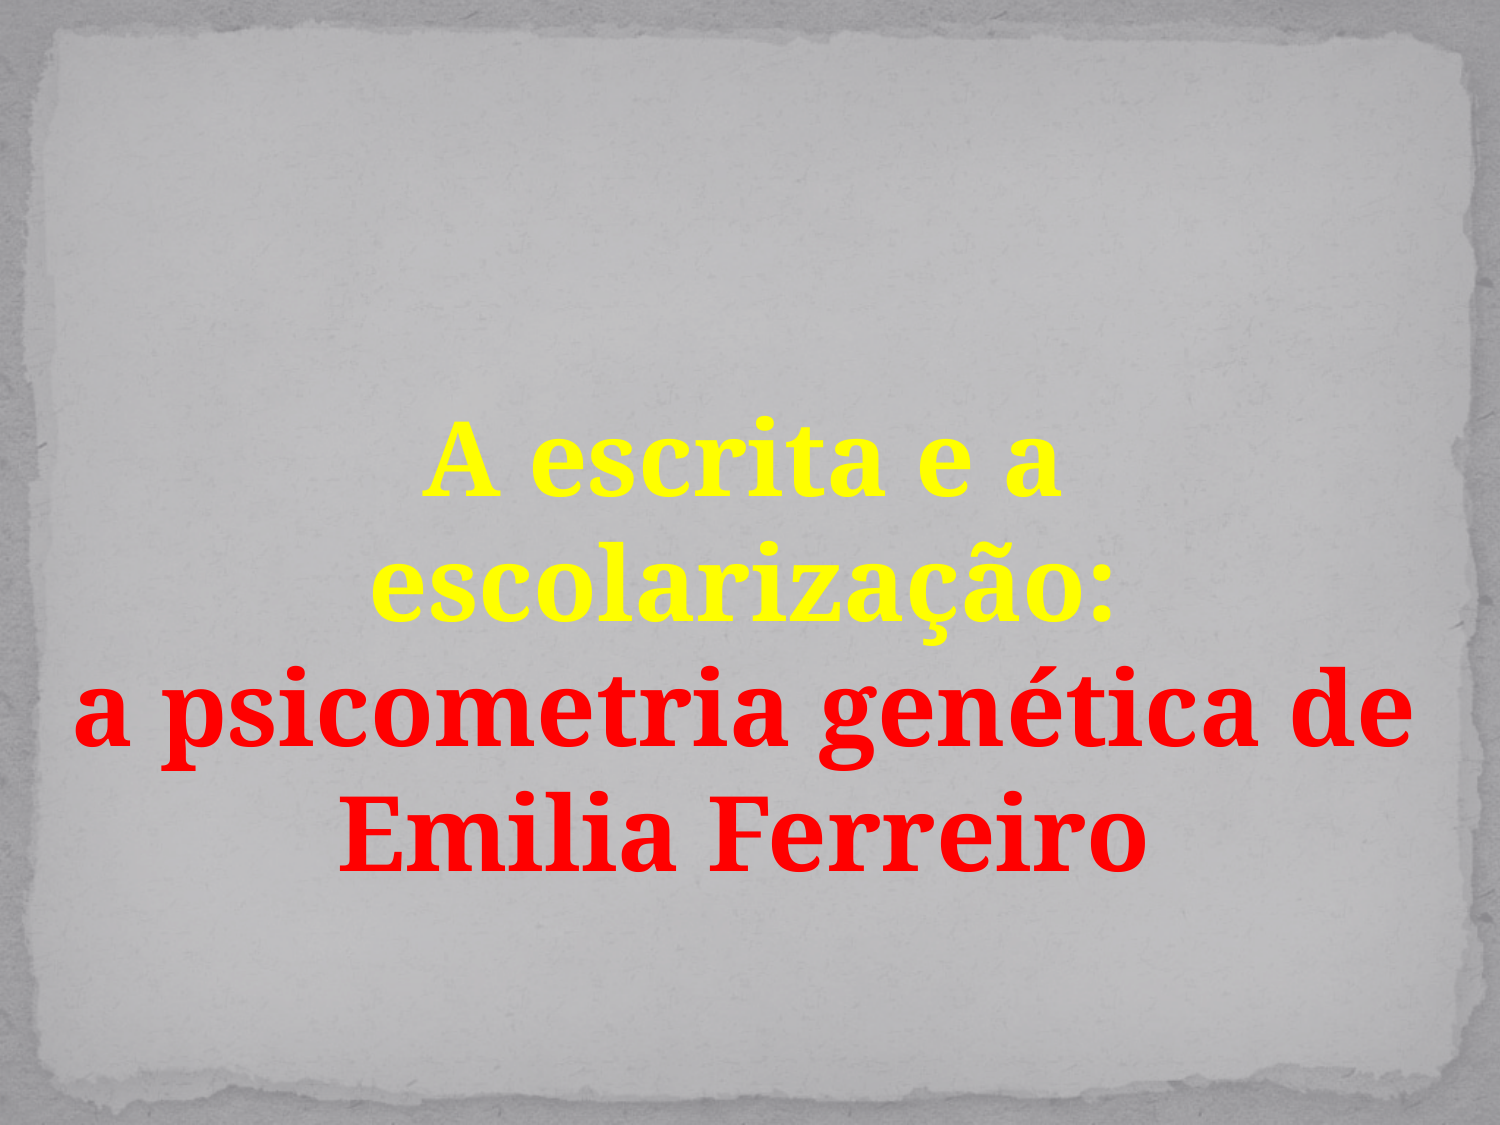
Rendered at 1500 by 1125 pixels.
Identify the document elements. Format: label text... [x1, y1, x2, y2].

text_box A escrita e a escolarização: a psicometria genética de Emilia Ferreiro [29, 385, 1459, 900]
